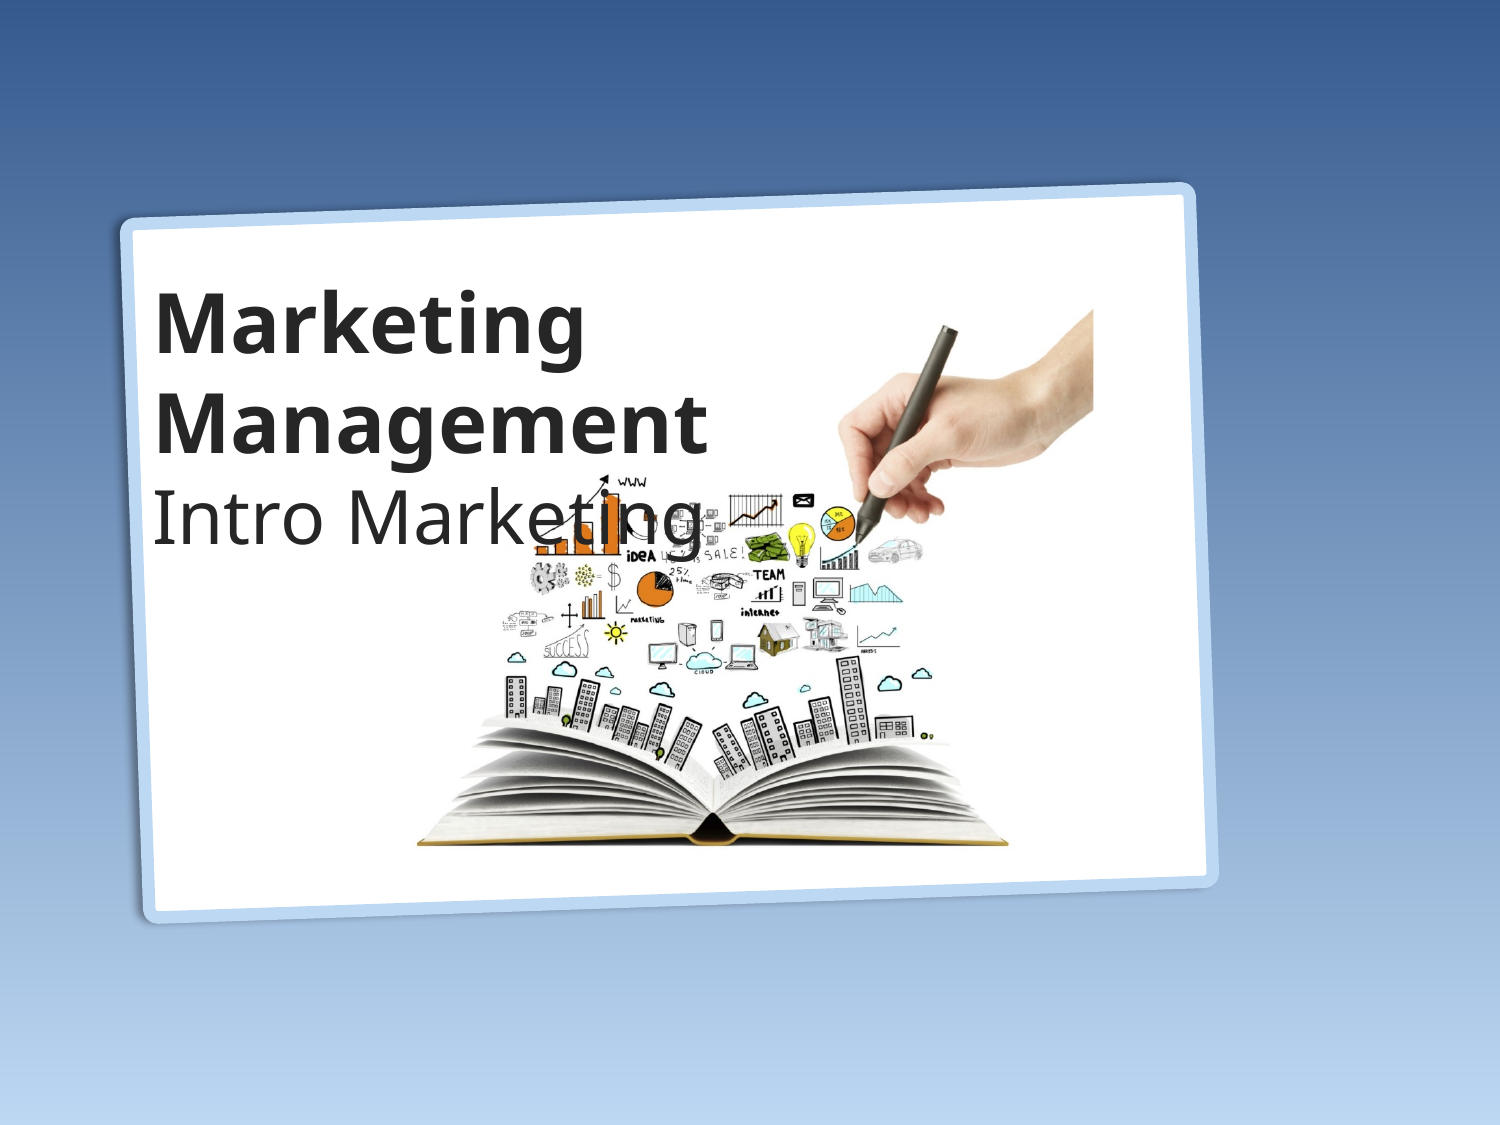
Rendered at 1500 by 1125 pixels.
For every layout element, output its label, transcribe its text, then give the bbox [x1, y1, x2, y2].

picture [406, 302, 1094, 858]
text_box Marketing Management Intro Marketing [137, 262, 1125, 568]
text_box [124, 186, 1215, 920]
text_box [0, 0, 1500, 1125]
